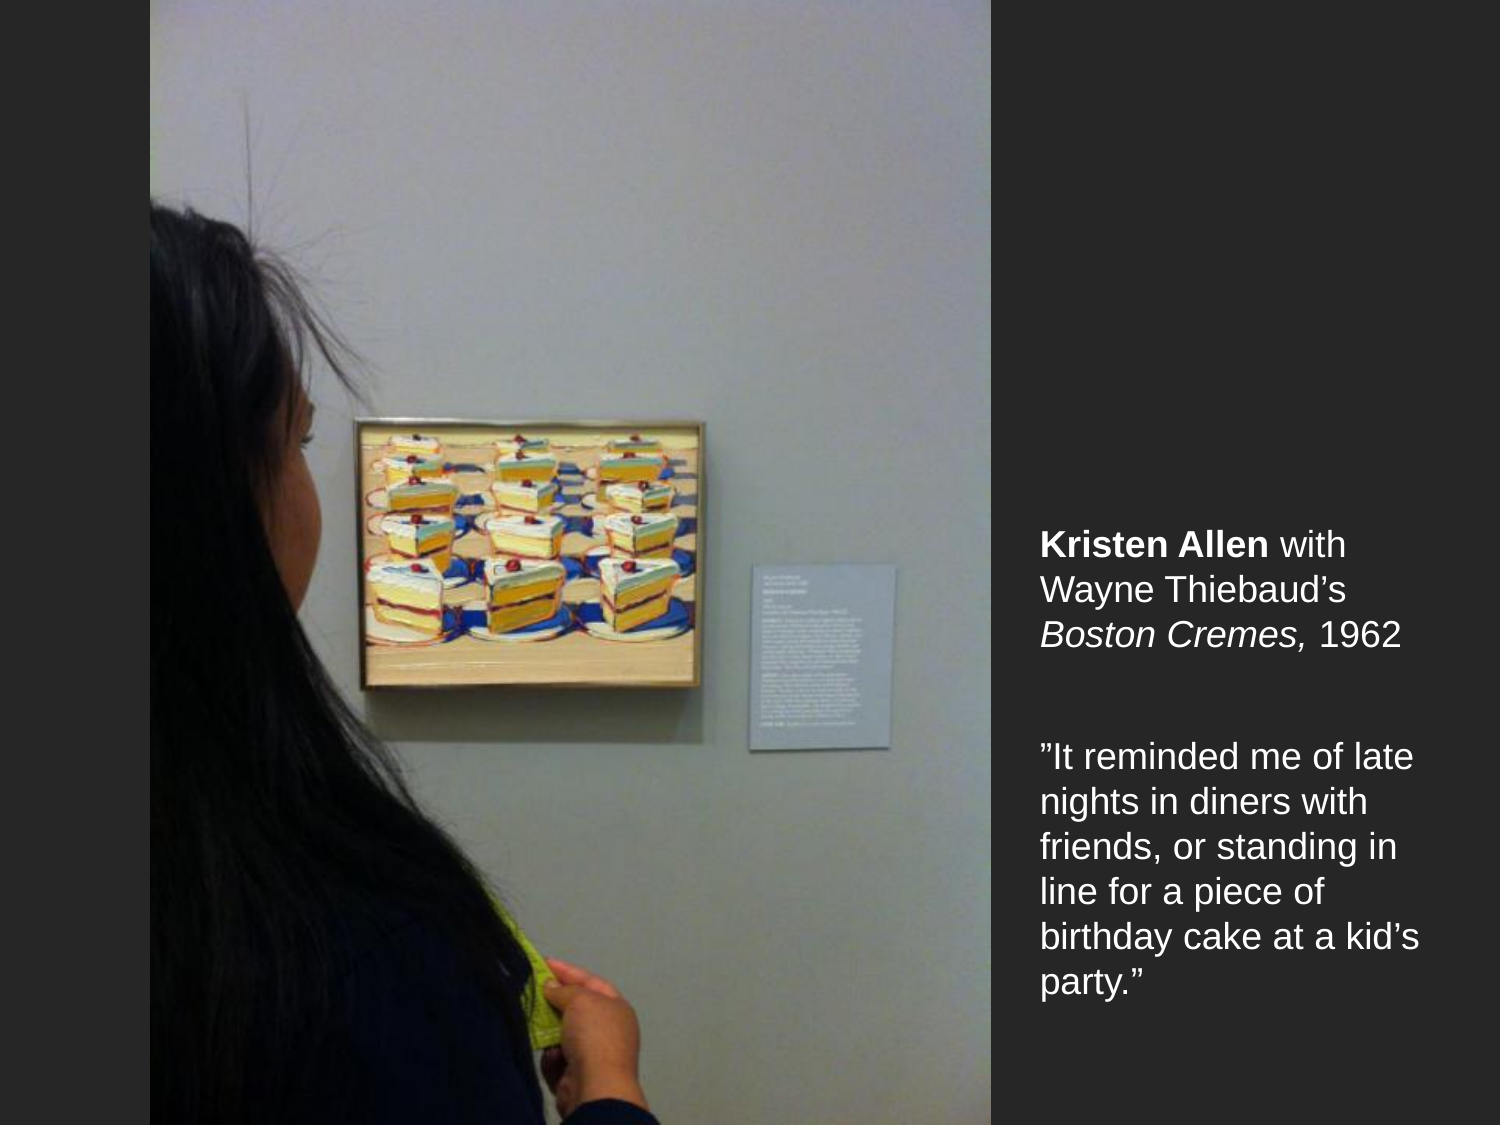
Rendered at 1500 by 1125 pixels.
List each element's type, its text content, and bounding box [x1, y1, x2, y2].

text_box ”It reminded me of late nights in diners with friends, or standing in line for a piece of birthday cake at a kid’s party.” [1024, 724, 1475, 1010]
picture [149, 0, 991, 1125]
text_box Kristen Allen with Wayne Thiebaud’s Boston Cremes, 1962 [1025, 512, 1425, 663]
